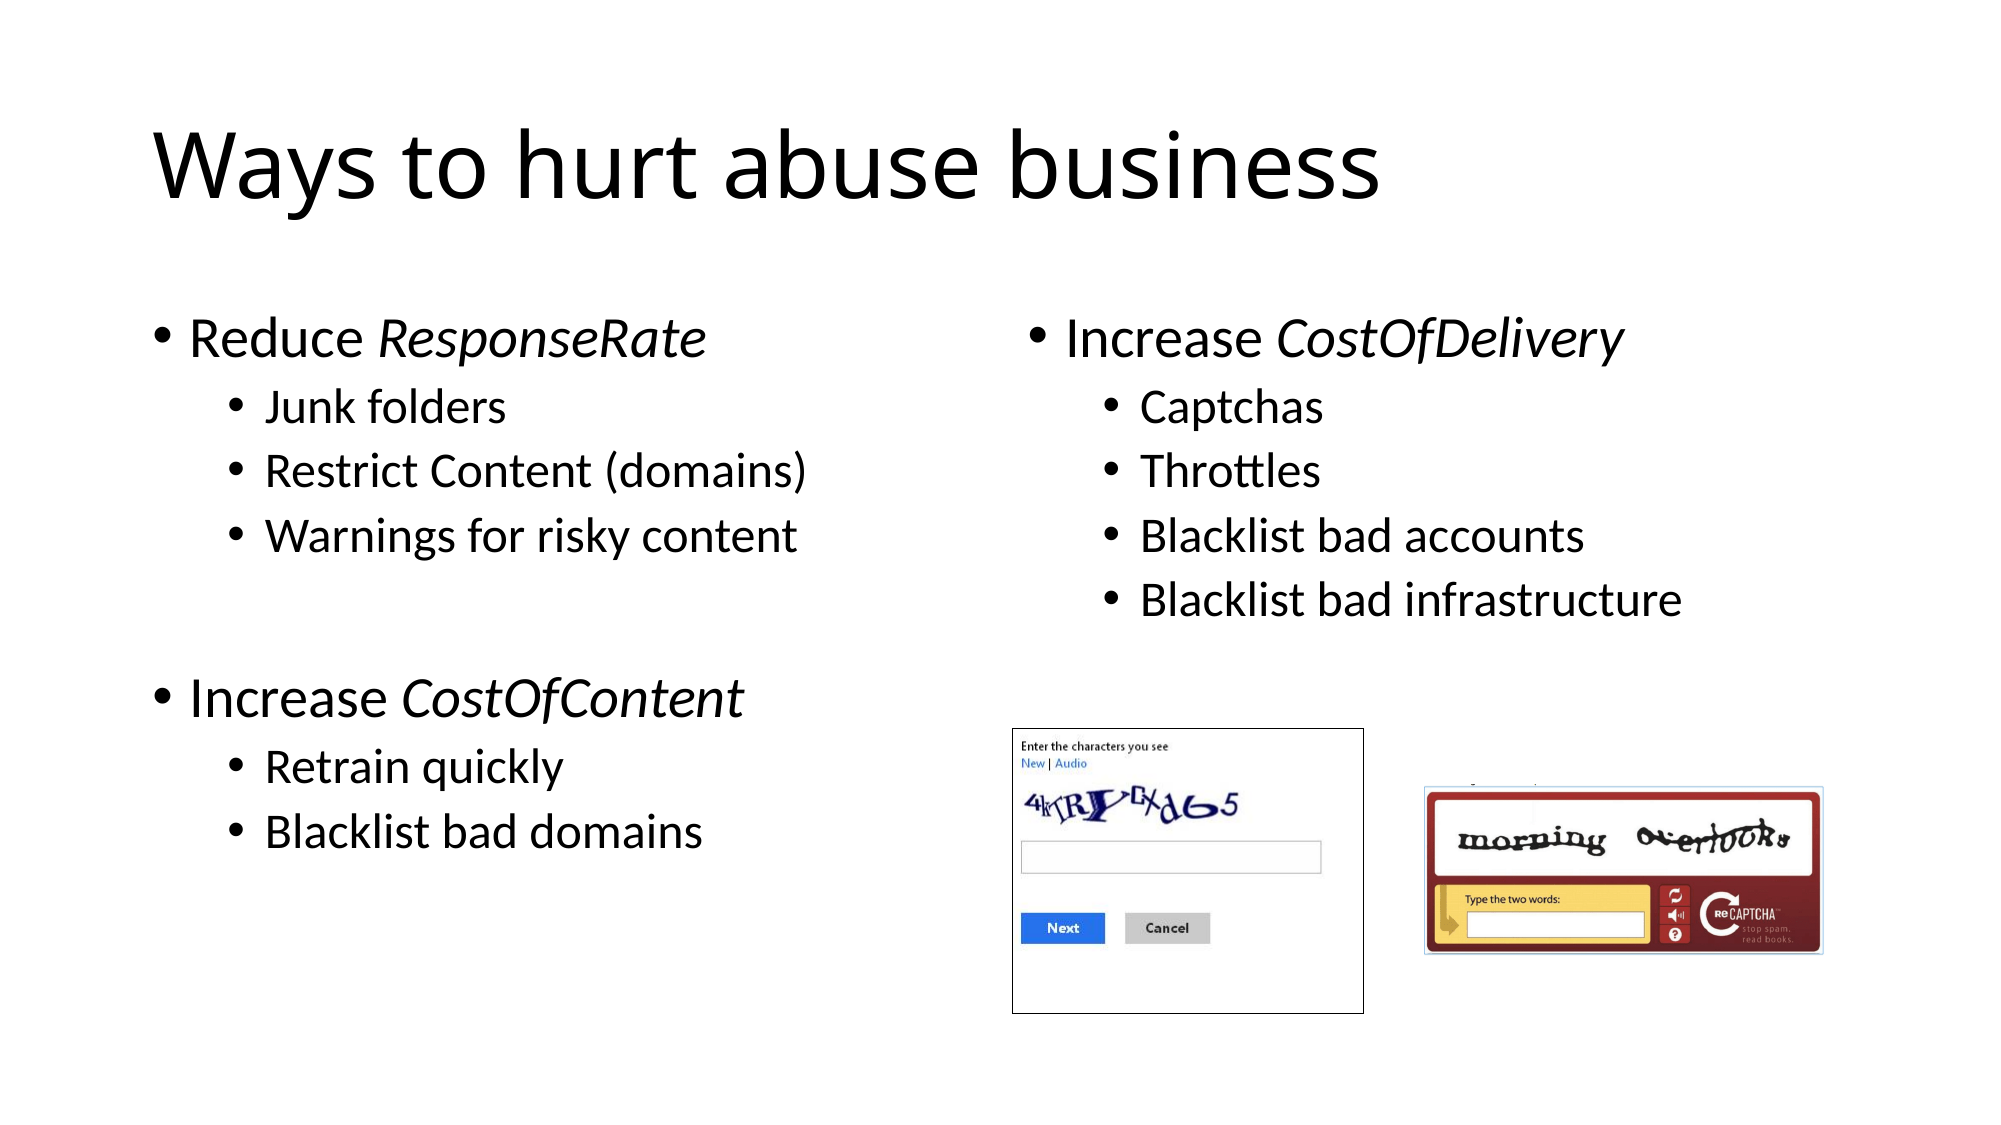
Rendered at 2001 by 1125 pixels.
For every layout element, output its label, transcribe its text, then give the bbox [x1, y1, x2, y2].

picture [1423, 784, 1827, 958]
list Reduce ResponseRate Junk folders Restrict Content (domains) Warnings for risky content Increase CostOfContent Retrain quickly Blacklist bad domains [137, 299, 988, 1014]
list Increase CostOfDelivery Captchas Throttles Blacklist bad accounts Blacklist bad infrastructure [1012, 299, 1863, 1014]
picture [1012, 728, 1364, 1014]
title Ways to hurt abuse business [137, 59, 1863, 278]
